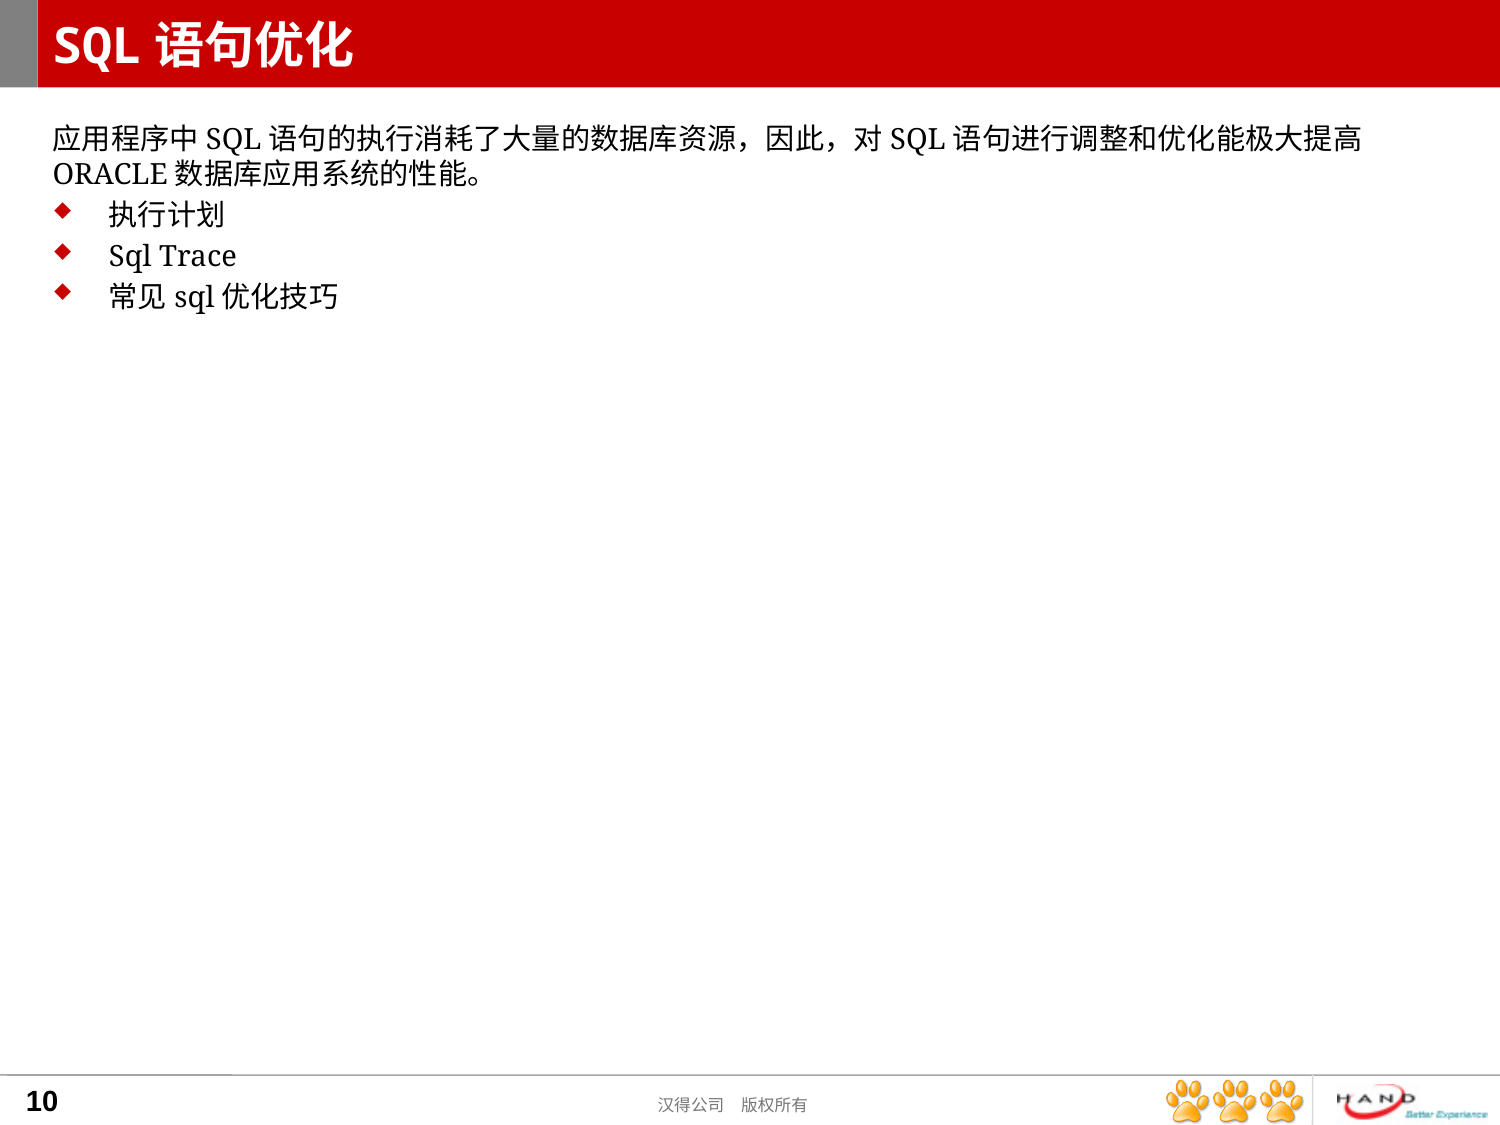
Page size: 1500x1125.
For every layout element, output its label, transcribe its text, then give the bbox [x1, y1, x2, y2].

title SQL语句优化 [37, 0, 1500, 88]
picture [1163, 1077, 1305, 1125]
list 应用程序中SQL语句的执行消耗了大量的数据库资源，因此，对SQL语句进行调整和优化能极大提高ORACLE数据库应用系统的性能。 执行计划 Sql Trace 常见sql优化技巧 [37, 112, 1466, 1065]
slide_number 10 [5, 1074, 94, 1125]
picture [1337, 1084, 1488, 1125]
